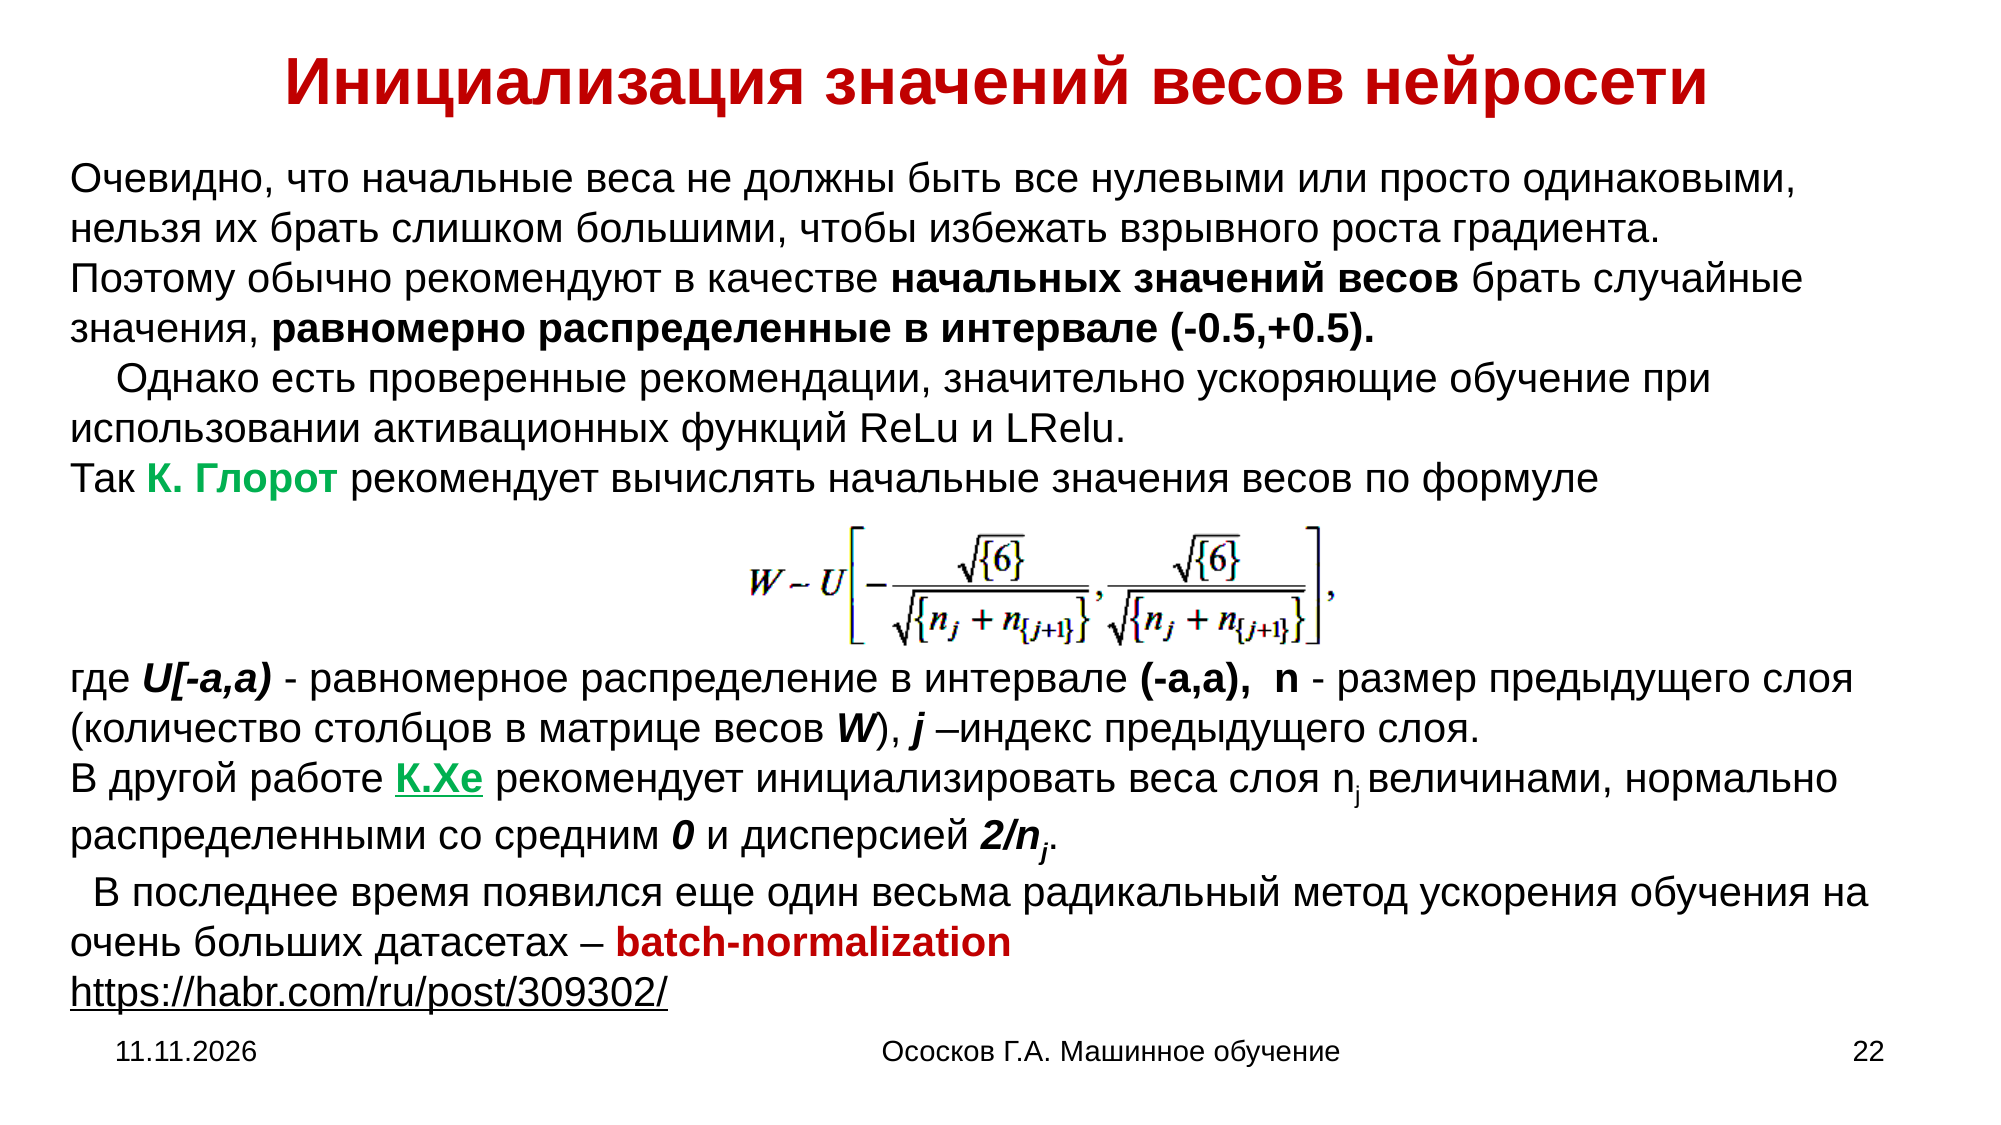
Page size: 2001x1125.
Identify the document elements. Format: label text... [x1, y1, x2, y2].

text_box Инициализация значений весов нейросети [269, 30, 1753, 126]
picture [739, 515, 1341, 653]
text_box Очевидно, что начальные веса не должны быть все нулевыми или просто одинаковыми, нельзя их брать слишком большими, чтобы избежать взрывного роста градиента. Поэтому обычно рекомендуют в качестве начальных значений весов брать случайные значения, равномерно распределенные в интервале (-0.5,+0.5). Однако есть проверенные рекомендации, значительно ускоряющие обучение при использовании активационных функций ReLu и LRelu. Так К. Глорот рекомендует вычислять начальные значения весов по формуле где U[-a,a) - равномерное распределение в интервале (-a,a), n - размер предыдущего слоя (количество столбцов в матрице весов W), j –индекс предыдущего слоя. В другой работе К.Хе рекомендует инициализировать веса слоя nj величинами, нормально распределенными со средним 0 и дисперсией 2/nj. В последнее время появился еще один весьма радикальный метод ускорения обучения на очень больших датасетах – batch-normalization https://habr.com/ru/post/309302/ [54, 143, 1934, 1113]
